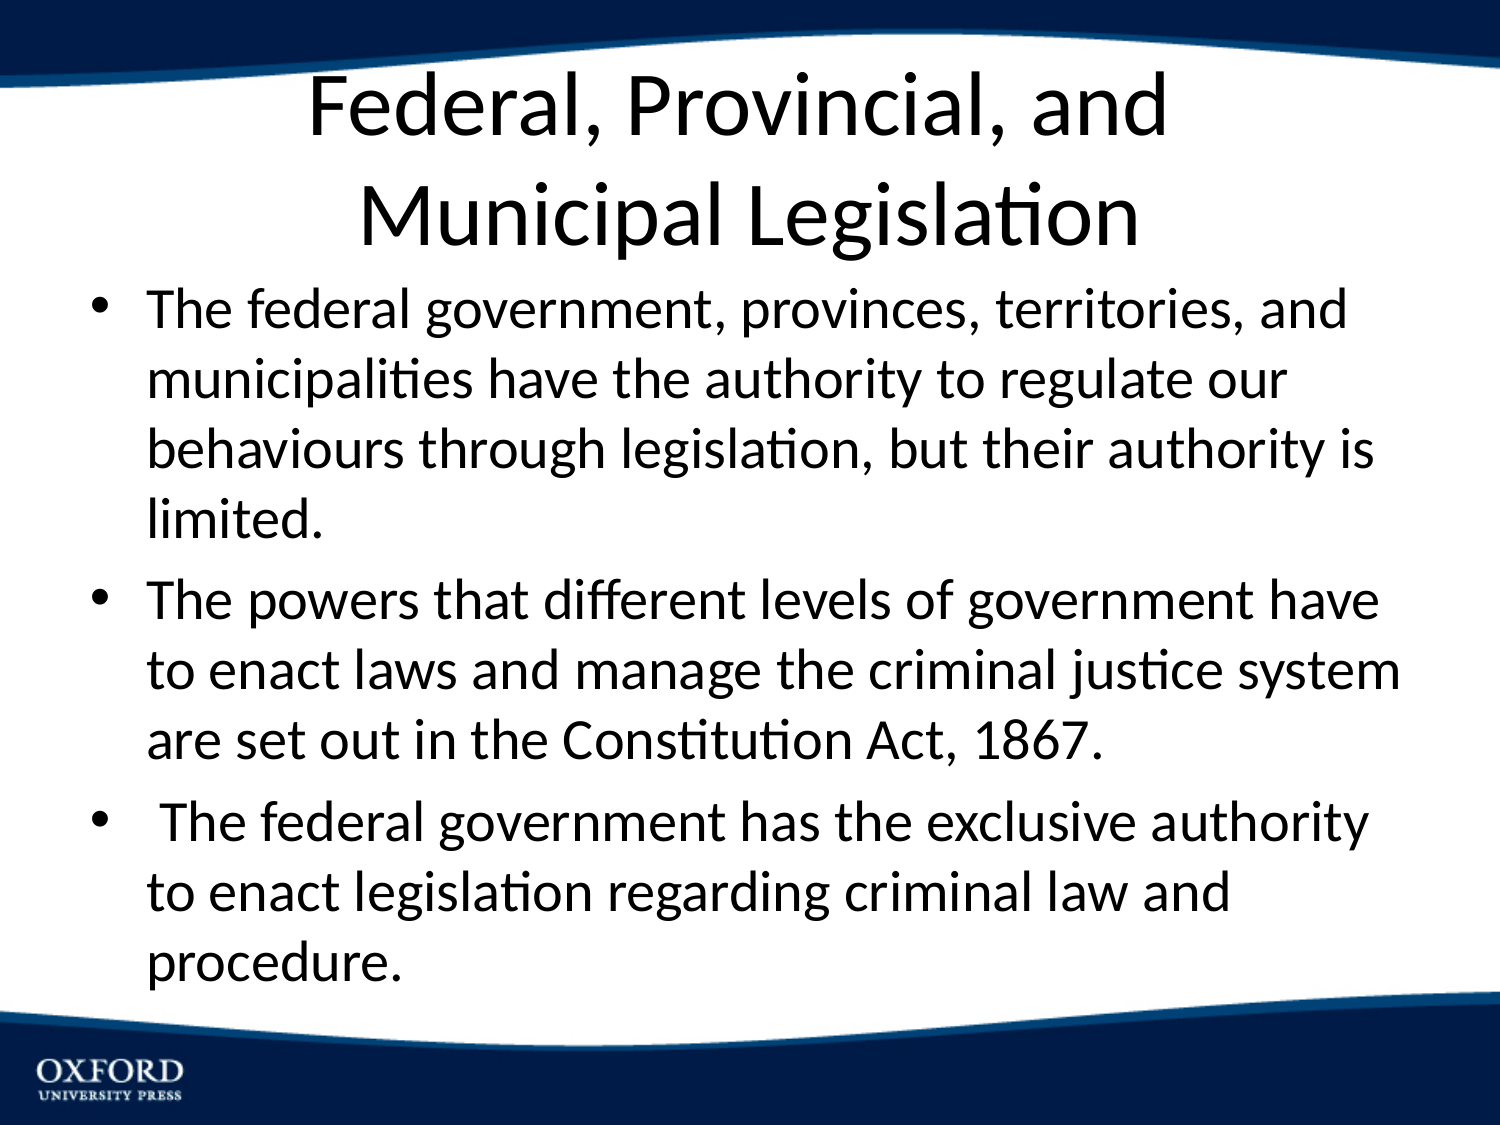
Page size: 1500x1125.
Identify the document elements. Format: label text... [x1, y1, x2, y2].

list The federal government, provinces, territories, and municipalities have the authority to regulate our behaviours through legislation, but their authority is limited. The powers that different levels of government have to enact laws and manage the criminal justice system are set out in the Constitution Act, 1867. The federal government has the exclusive authority to enact legislation regarding criminal law and procedure. [75, 262, 1425, 1005]
title Federal, Provincial, and Municipal Legislation [75, 75, 1425, 233]
picture [0, 0, 1500, 1125]
